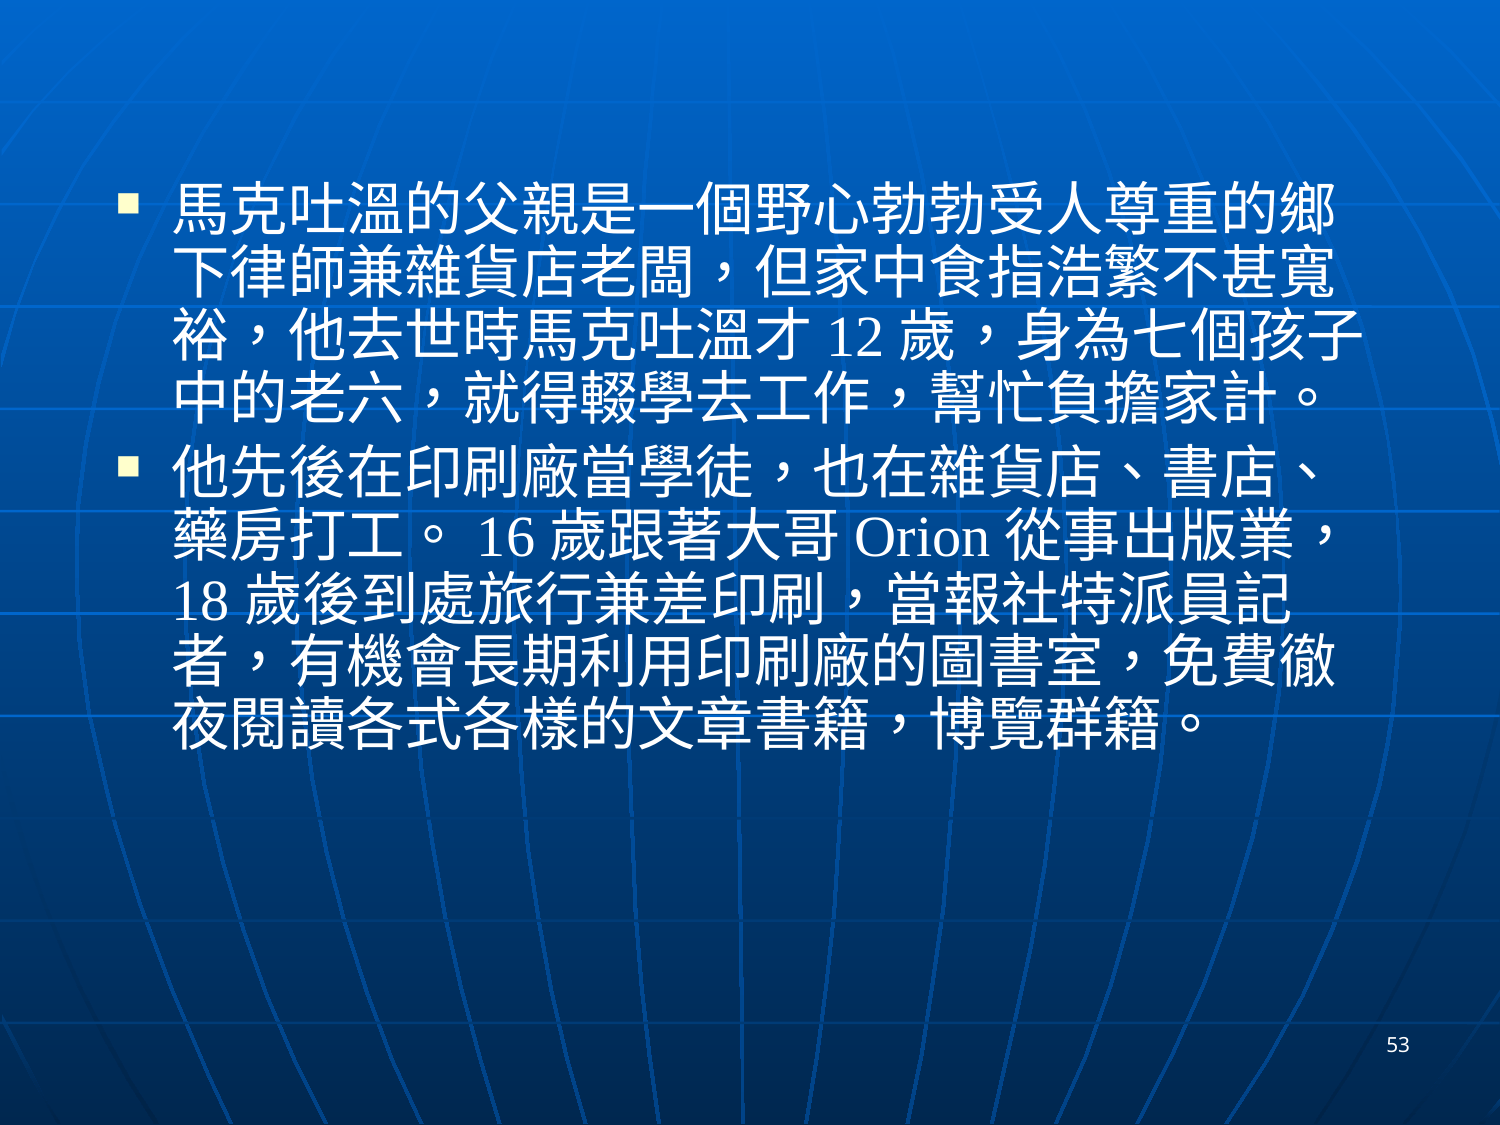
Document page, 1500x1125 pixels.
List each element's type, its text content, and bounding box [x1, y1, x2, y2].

list 馬克吐溫的父親是一個野心勃勃受人尊重的鄉下律師兼雜貨店老闆，但家中食指浩繁不甚寬裕，他去世時馬克吐溫才12歲，身為七個孩子中的老六，就得輟學去工作，幫忙負擔家計。 他先後在印刷廠當學徒，也在雜貨店、書店、藥房打工。16歲跟著大哥Orion從事出版業，18歲後到處旅行兼差印刷，當報社特派員記者，有機會長期利用印刷廠的圖書室，免費徹夜閱讀各式各樣的文章書籍，博覽群籍。 [100, 172, 1394, 988]
slide_number 53 [1074, 1023, 1426, 1100]
